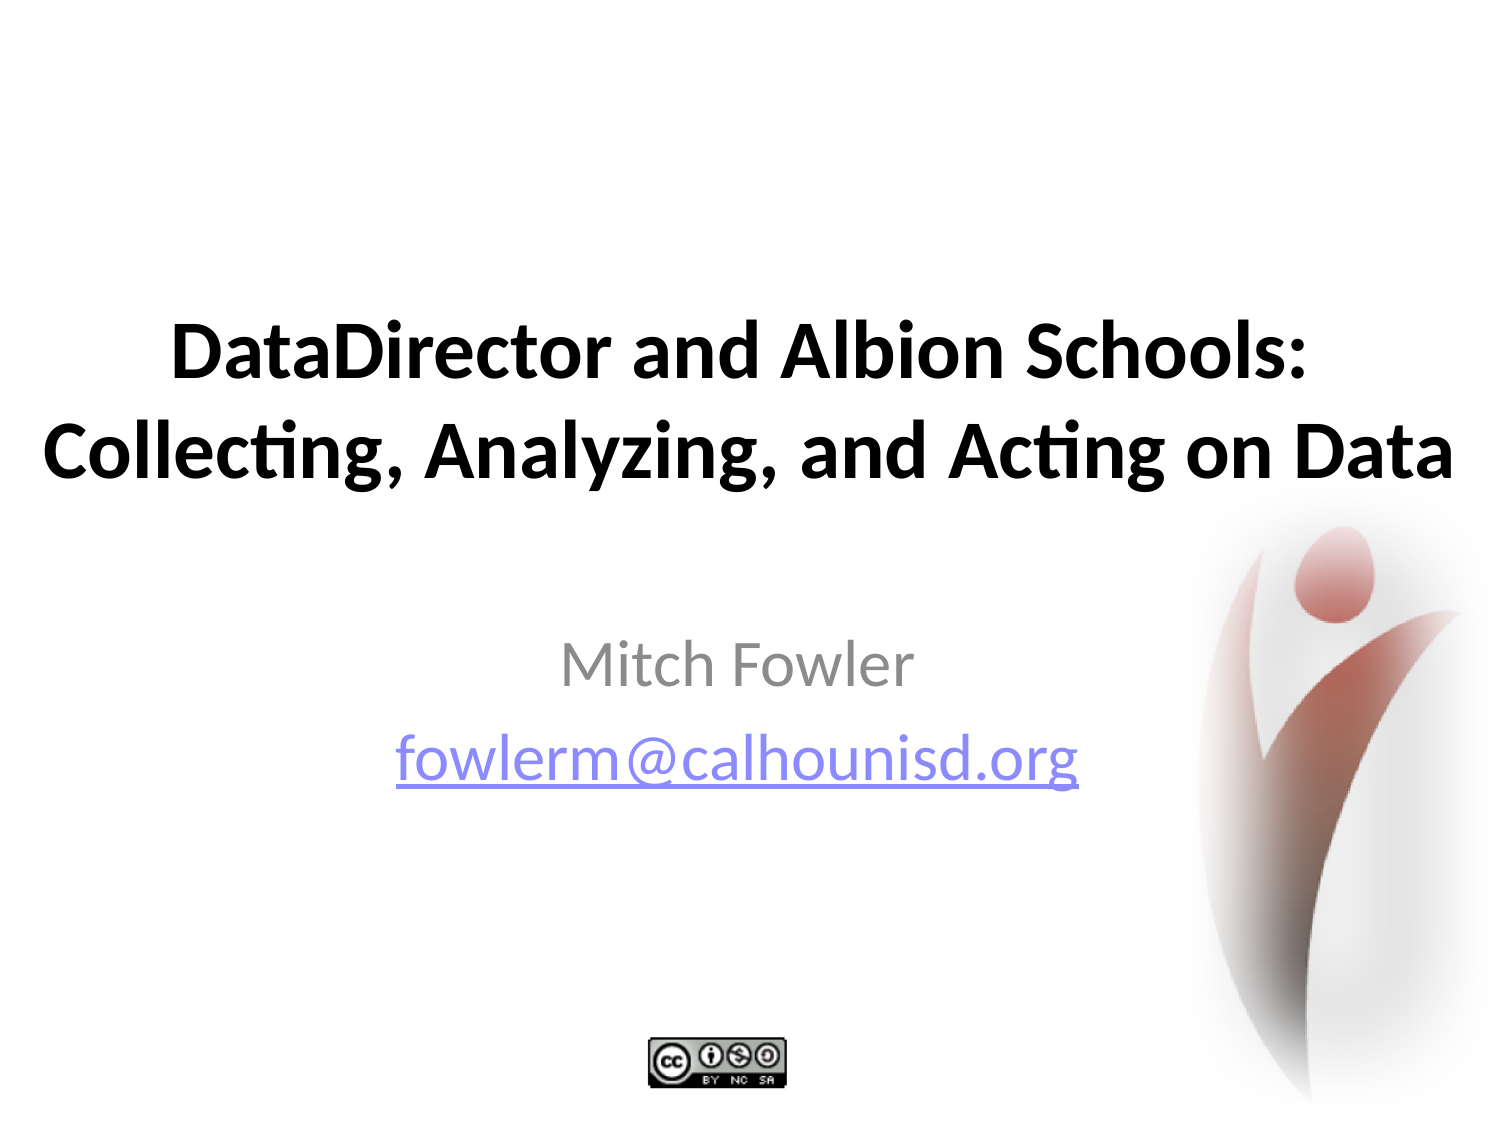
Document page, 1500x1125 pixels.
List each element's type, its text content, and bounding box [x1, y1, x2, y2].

subtitle Mitch Fowler fowlerm@calhounisd.org [212, 612, 1263, 900]
title DataDirector and Albion Schools: Collecting, Analyzing, and Acting on Data [0, 275, 1500, 517]
picture [637, 1025, 800, 1098]
